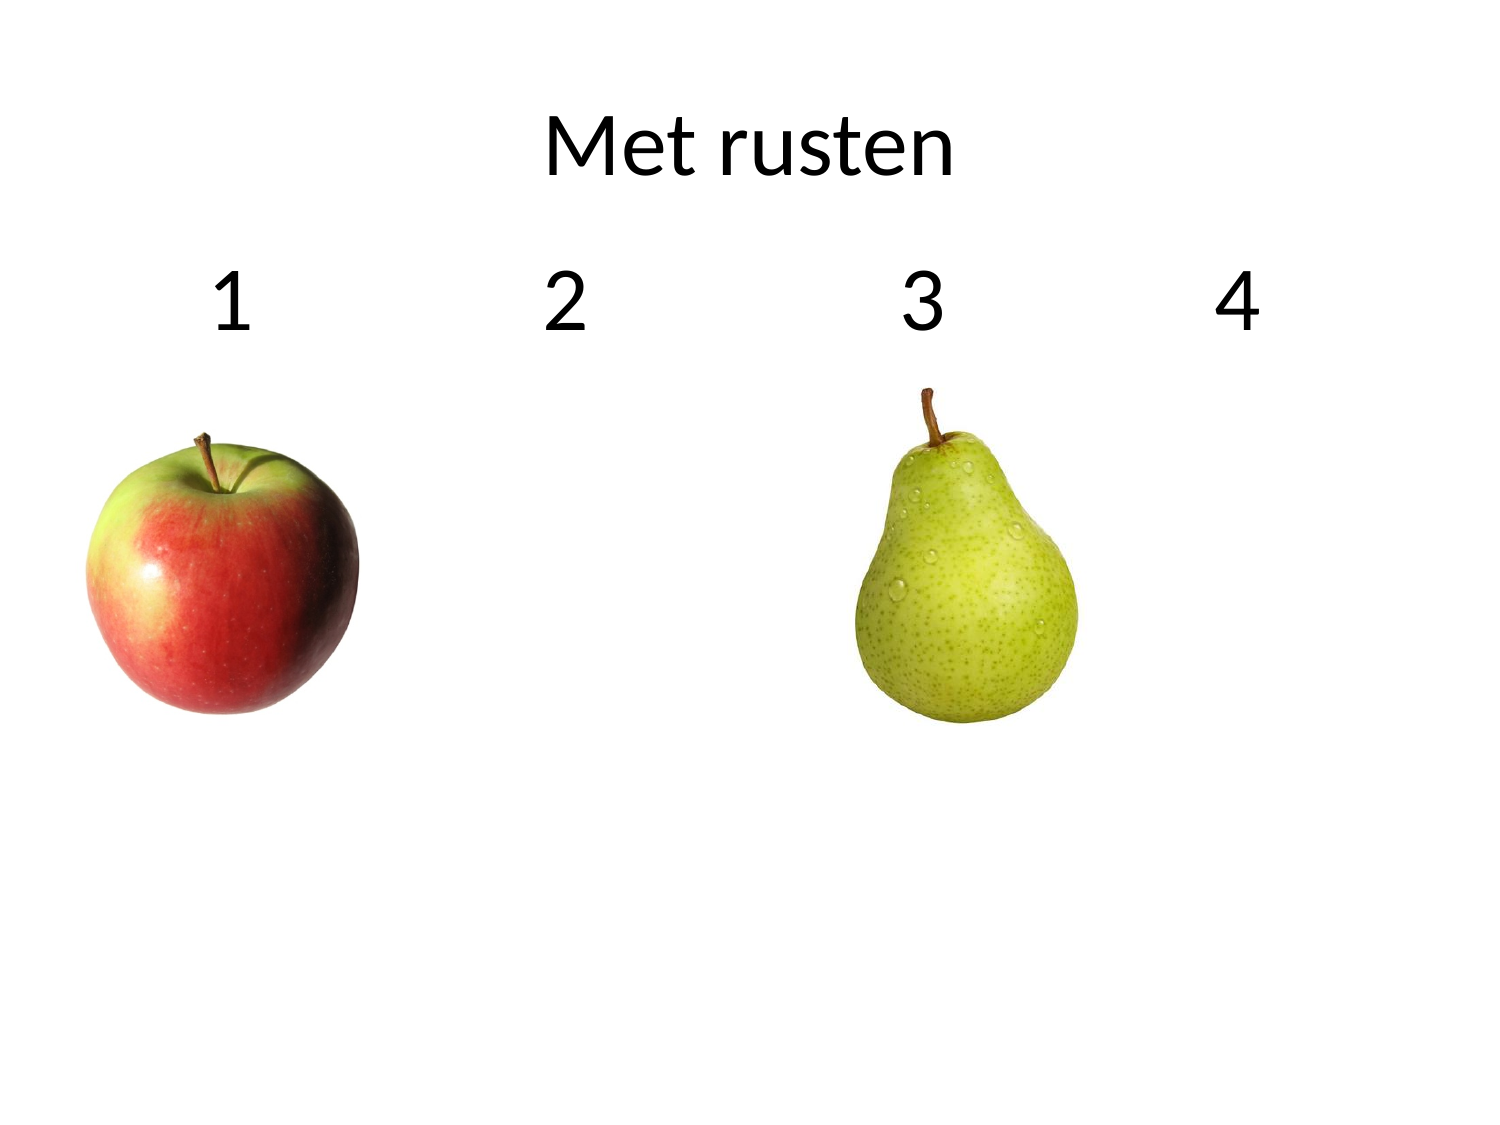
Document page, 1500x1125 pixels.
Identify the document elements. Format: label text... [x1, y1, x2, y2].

title Met rusten [75, 45, 1425, 233]
picture [52, 396, 399, 743]
text_box 1 2 3 4 [88, 231, 1436, 357]
picture [832, 373, 1097, 743]
